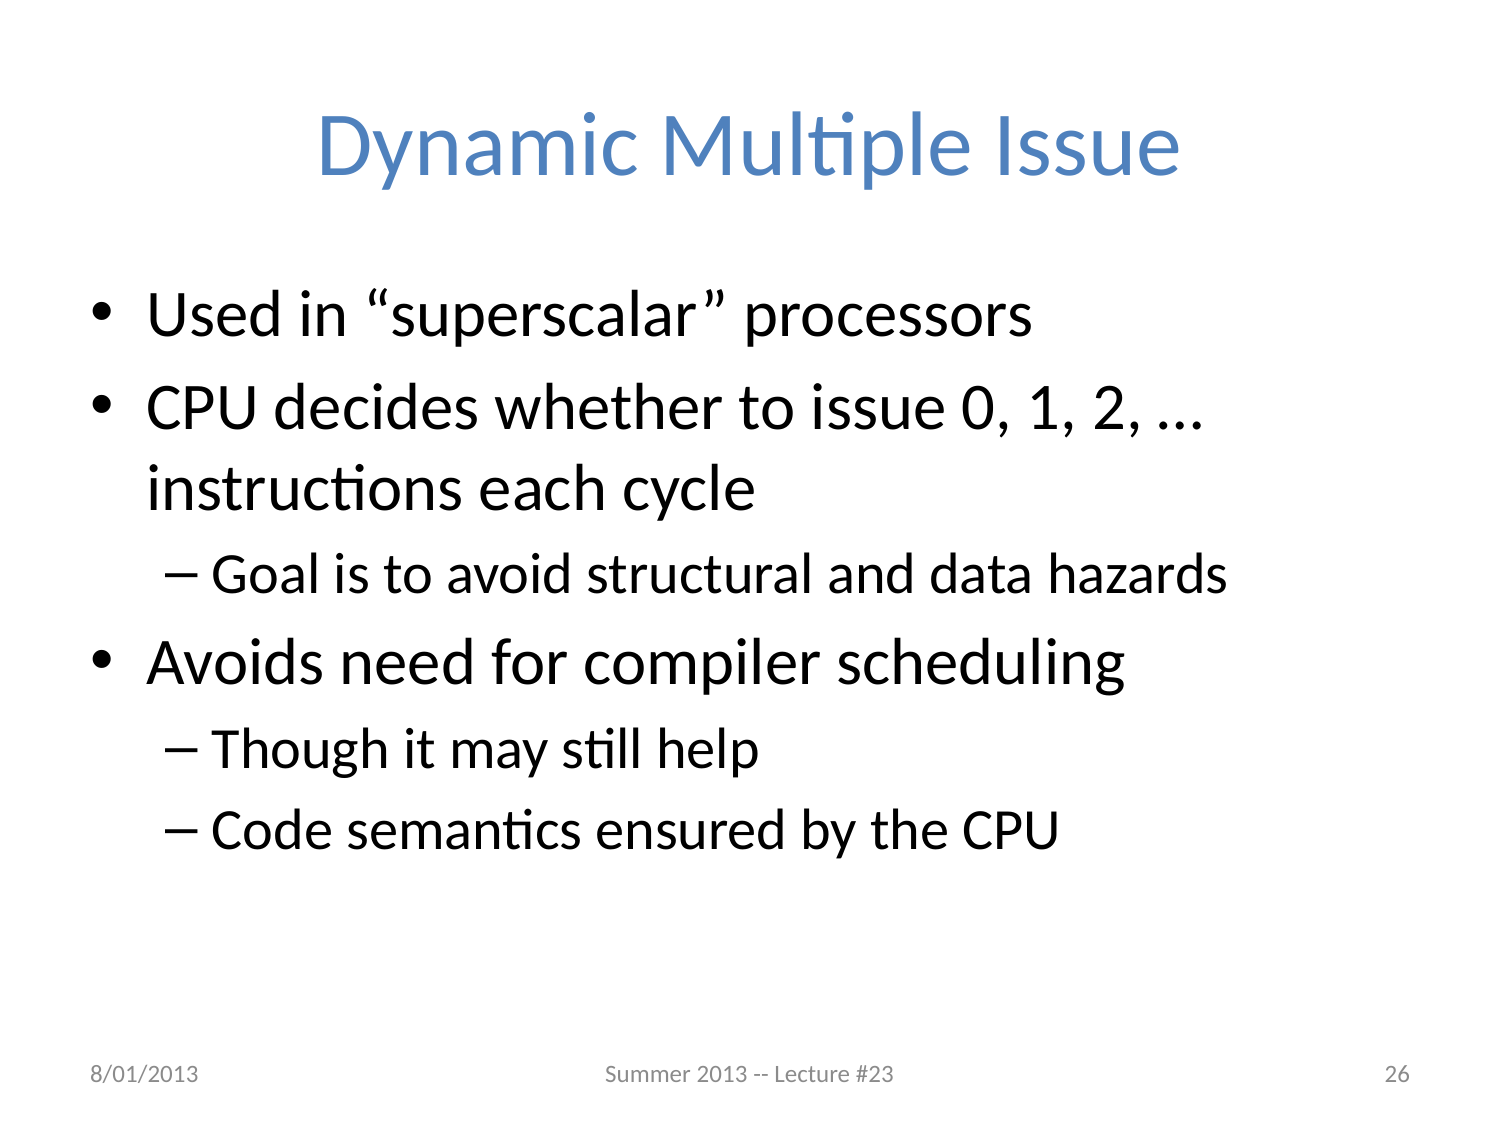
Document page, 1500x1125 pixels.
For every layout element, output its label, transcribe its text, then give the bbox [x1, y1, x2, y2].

slide_number 26 [1074, 1042, 1425, 1103]
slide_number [75, 1042, 425, 1103]
list Used in “superscalar” processors CPU decides whether to issue 0, 1, 2, … instructions each cycle Goal is to avoid structural and data hazards Avoids need for compiler scheduling Though it may still help Code semantics ensured by the CPU [75, 262, 1425, 1005]
title Dynamic Multiple Issue [75, 45, 1425, 233]
footer Summer 2013 -- Lecture #23 [512, 1042, 988, 1103]
